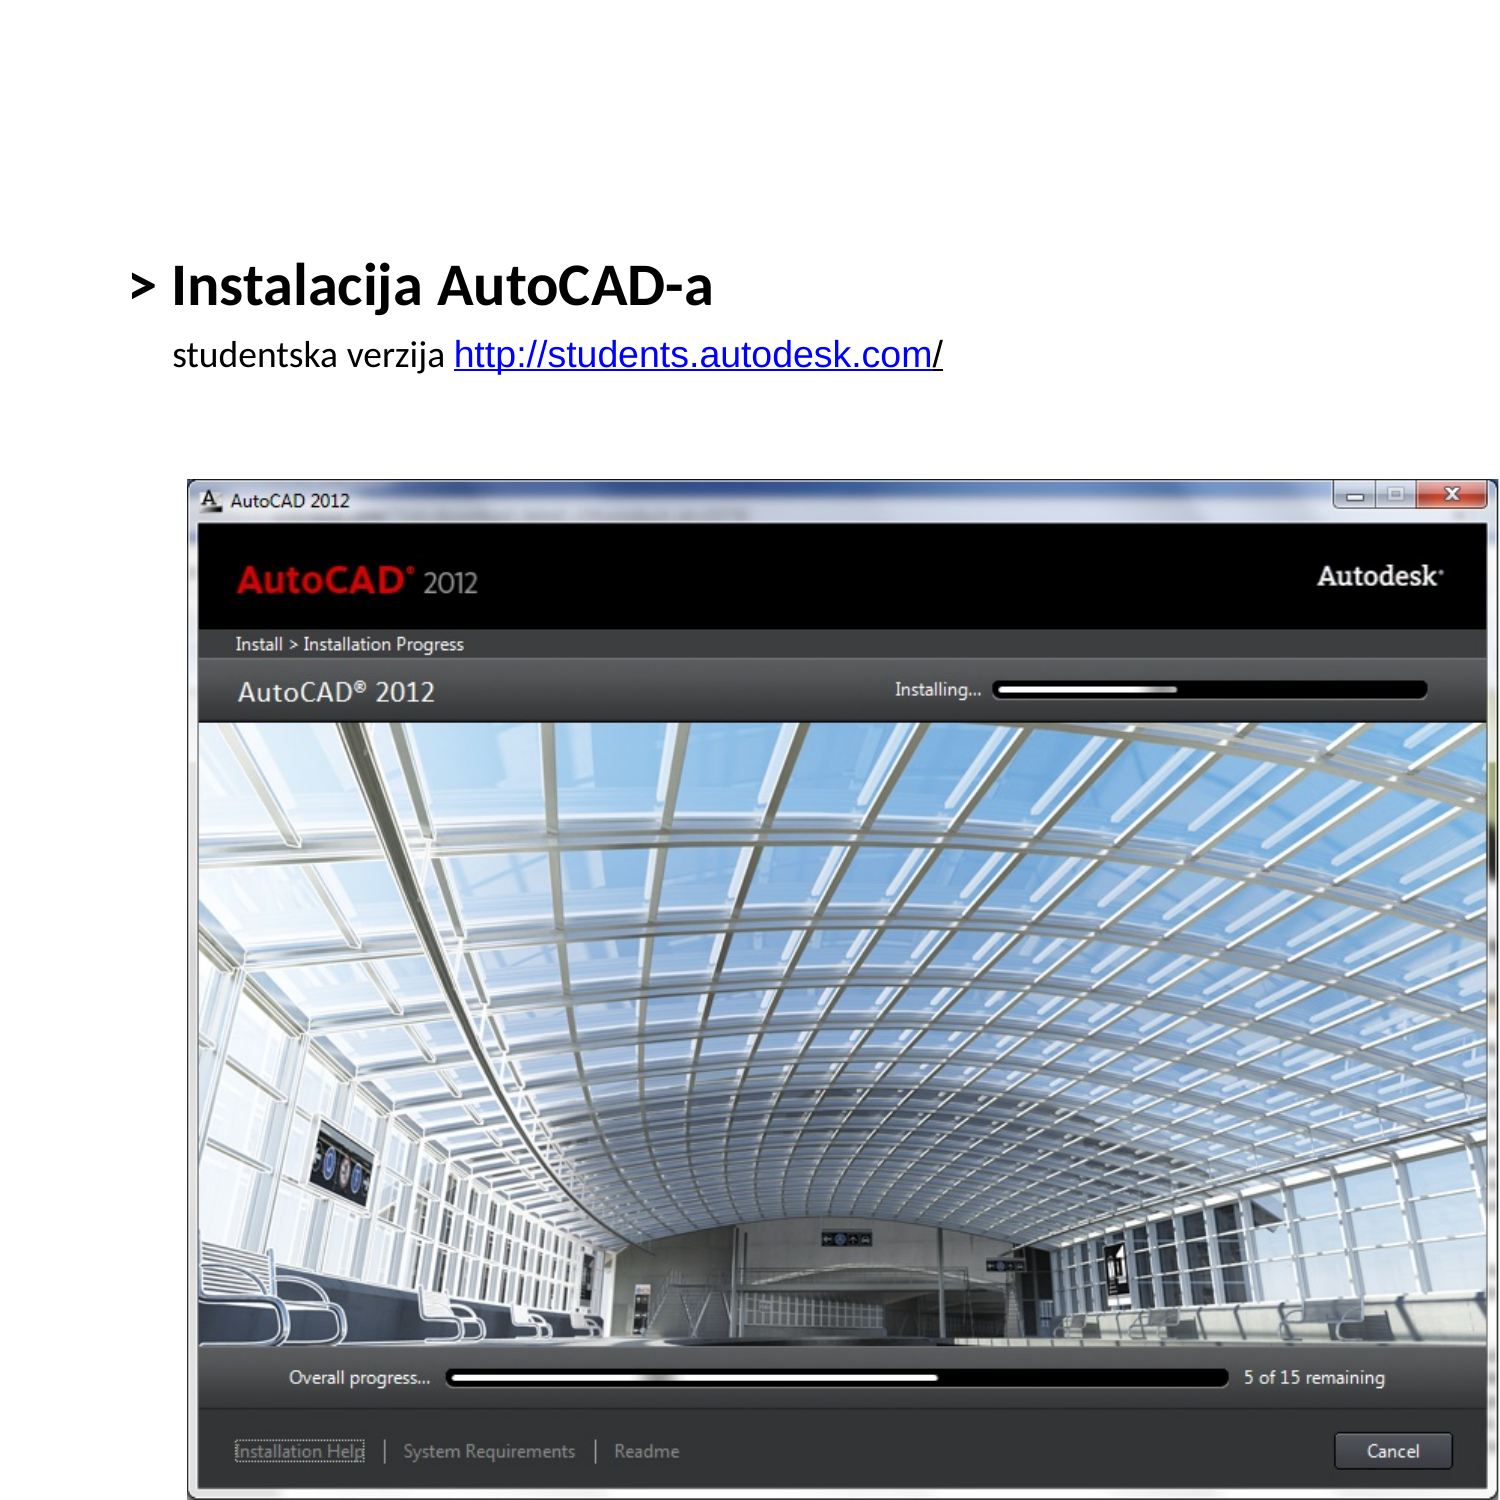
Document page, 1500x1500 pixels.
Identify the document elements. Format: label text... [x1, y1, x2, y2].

picture [187, 479, 1500, 1500]
text_box > Instalacija AutoCAD-a studentska verzija http://students.autodesk.com/ [112, 237, 1500, 572]
